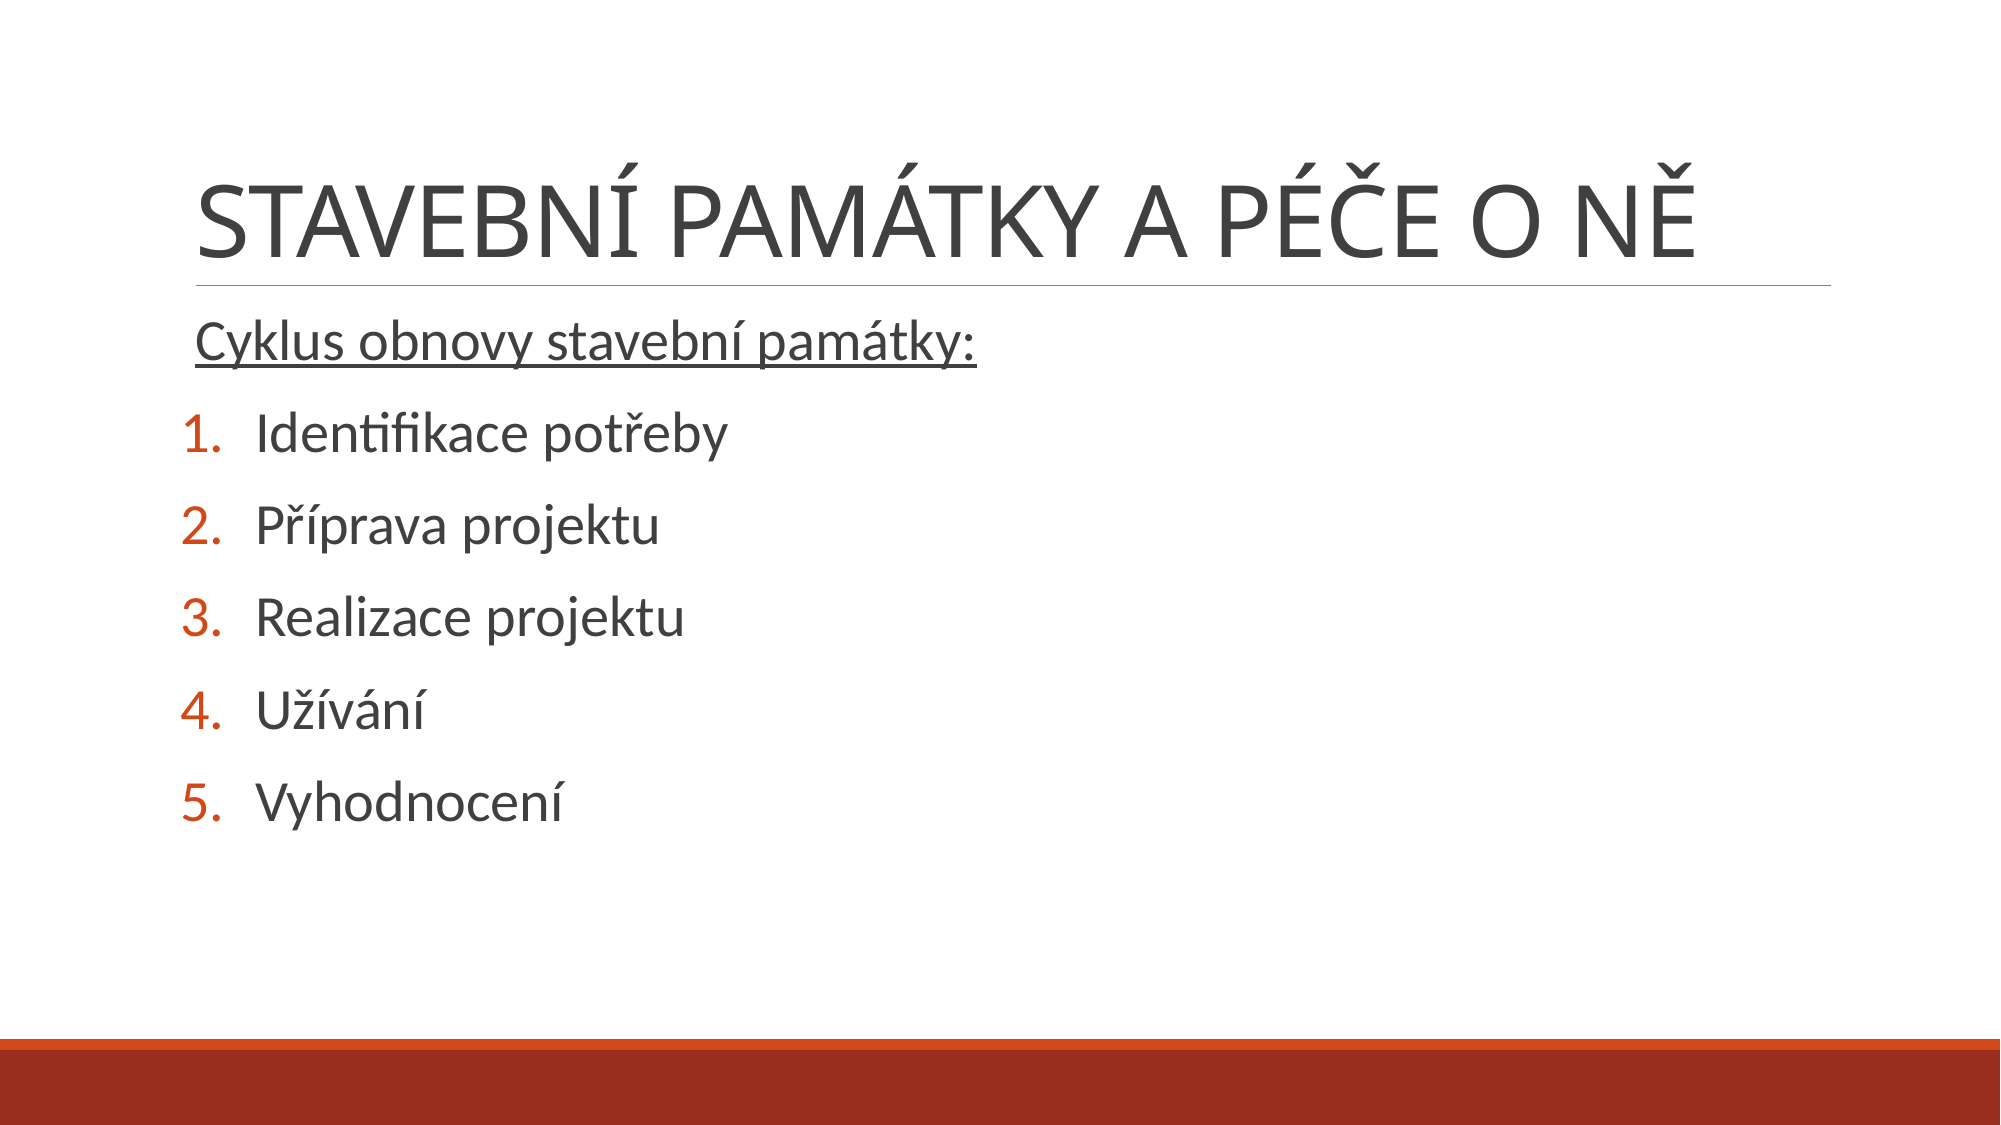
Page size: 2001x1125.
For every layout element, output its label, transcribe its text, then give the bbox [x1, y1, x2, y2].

list Cyklus obnovy stavební památky: Identifikace potřeby Příprava projektu Realizace projektu Užívání Vyhodnocení [180, 302, 1830, 963]
title STAVEBNÍ PAMÁTKY A PÉČE O NĚ [180, 47, 1830, 285]
